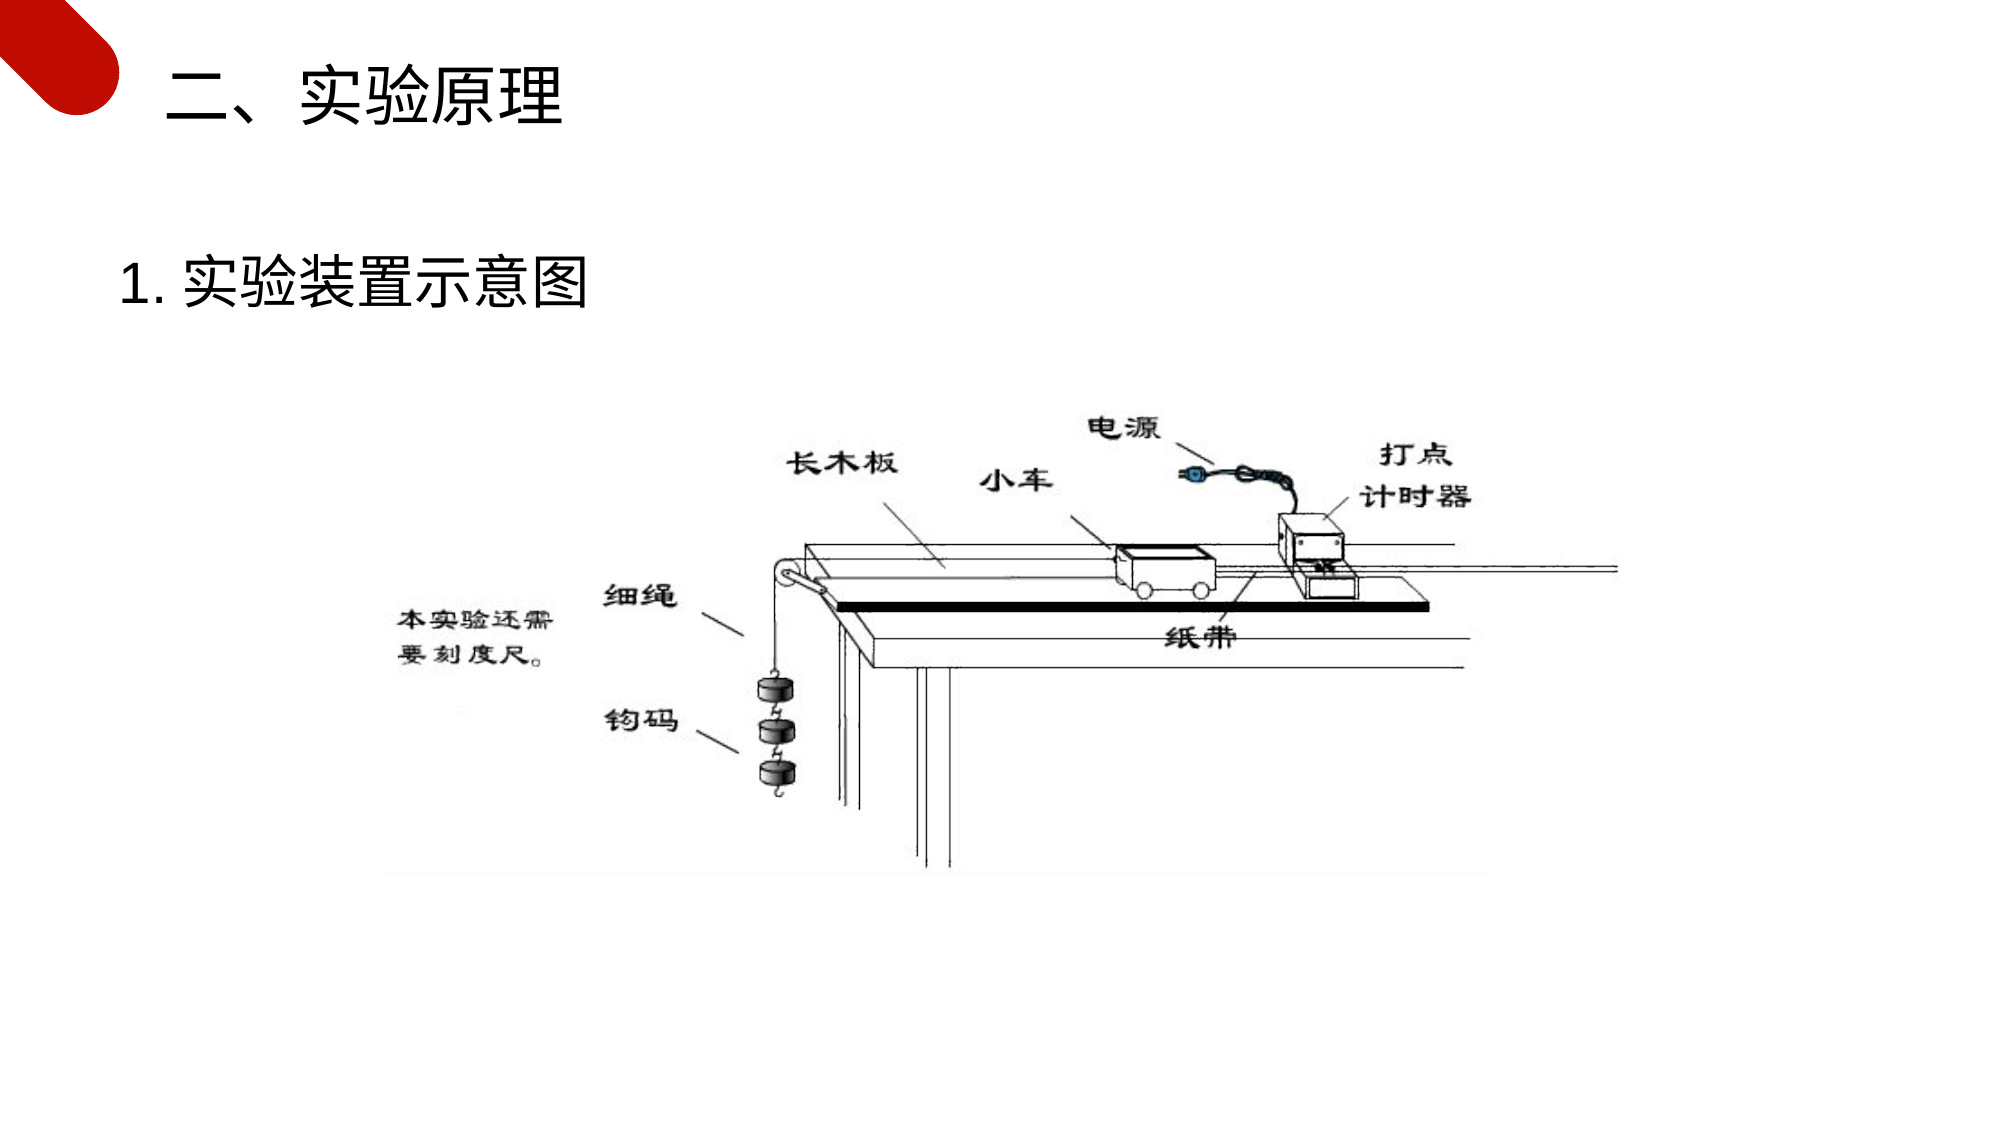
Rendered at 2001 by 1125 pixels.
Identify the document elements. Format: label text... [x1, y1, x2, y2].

picture [333, 363, 1667, 879]
text_box 二、实验原理 [149, 45, 580, 141]
text_box 1.实验装置示意图 [104, 202, 605, 323]
